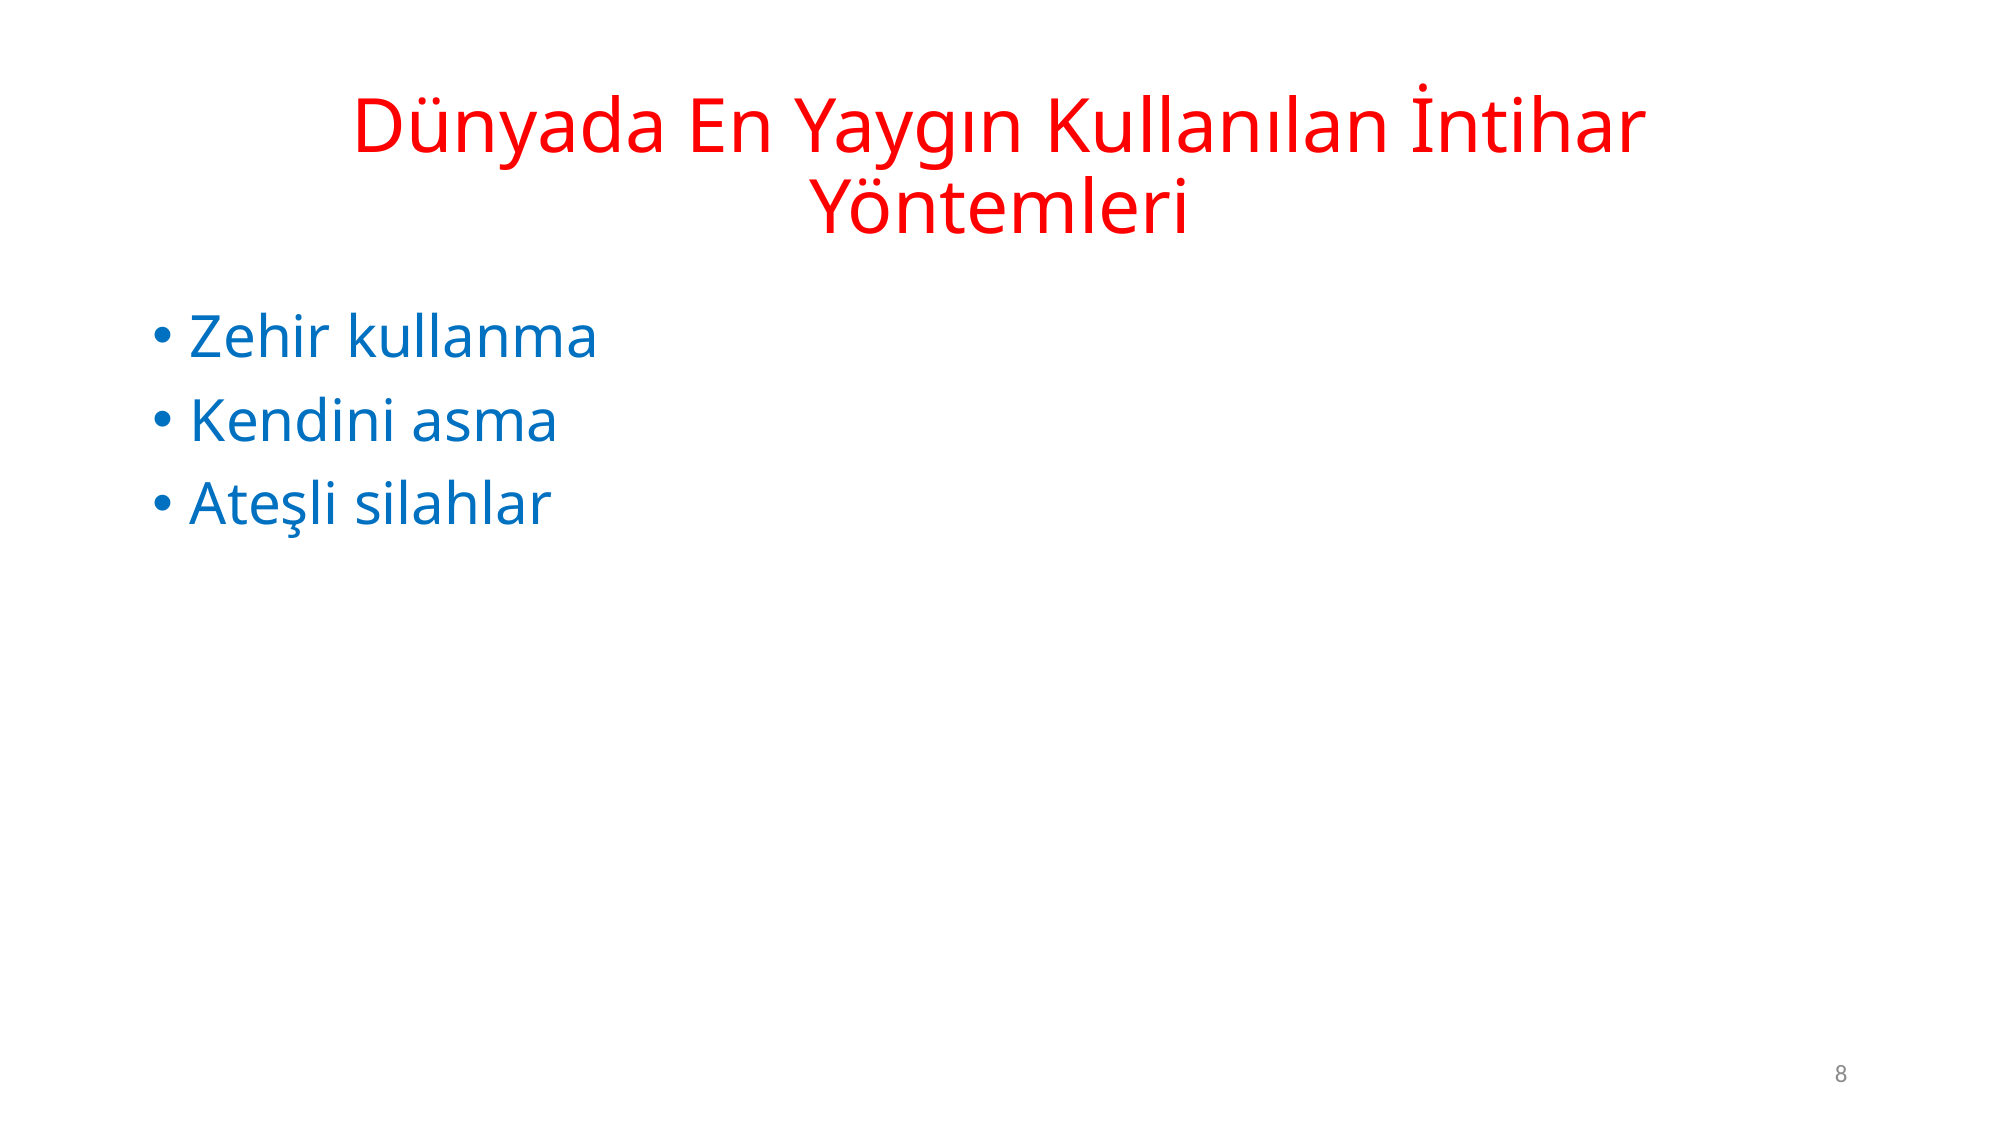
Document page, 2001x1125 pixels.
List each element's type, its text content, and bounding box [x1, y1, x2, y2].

list Zehir kullanma Kendini asma Ateşli silahlar [137, 299, 1863, 1014]
title Dünyada En Yaygın Kullanılan İntihar Yöntemleri [137, 59, 1863, 278]
slide_number 8 [1412, 1042, 1863, 1103]
